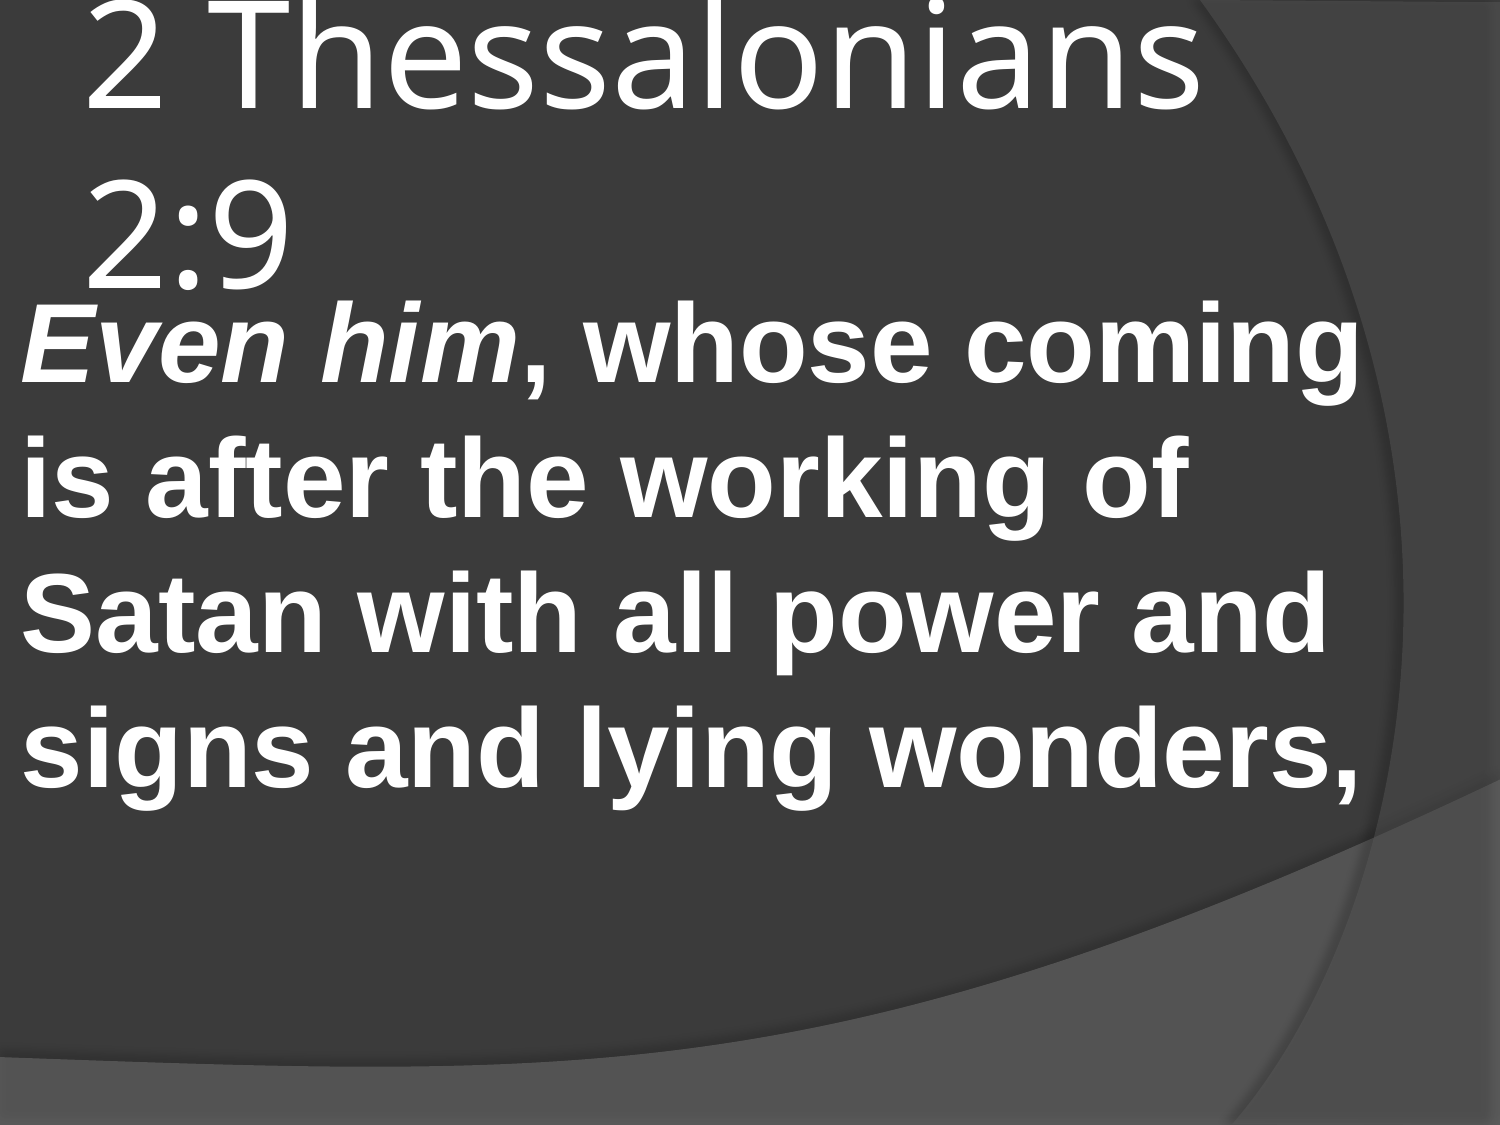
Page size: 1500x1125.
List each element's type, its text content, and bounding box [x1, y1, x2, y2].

list Even him, whose coming is after the working of Satan with all power and signs and lying wonders, [0, 262, 1488, 1125]
title 2 Thessalonians 2:9 [75, 45, 1438, 233]
